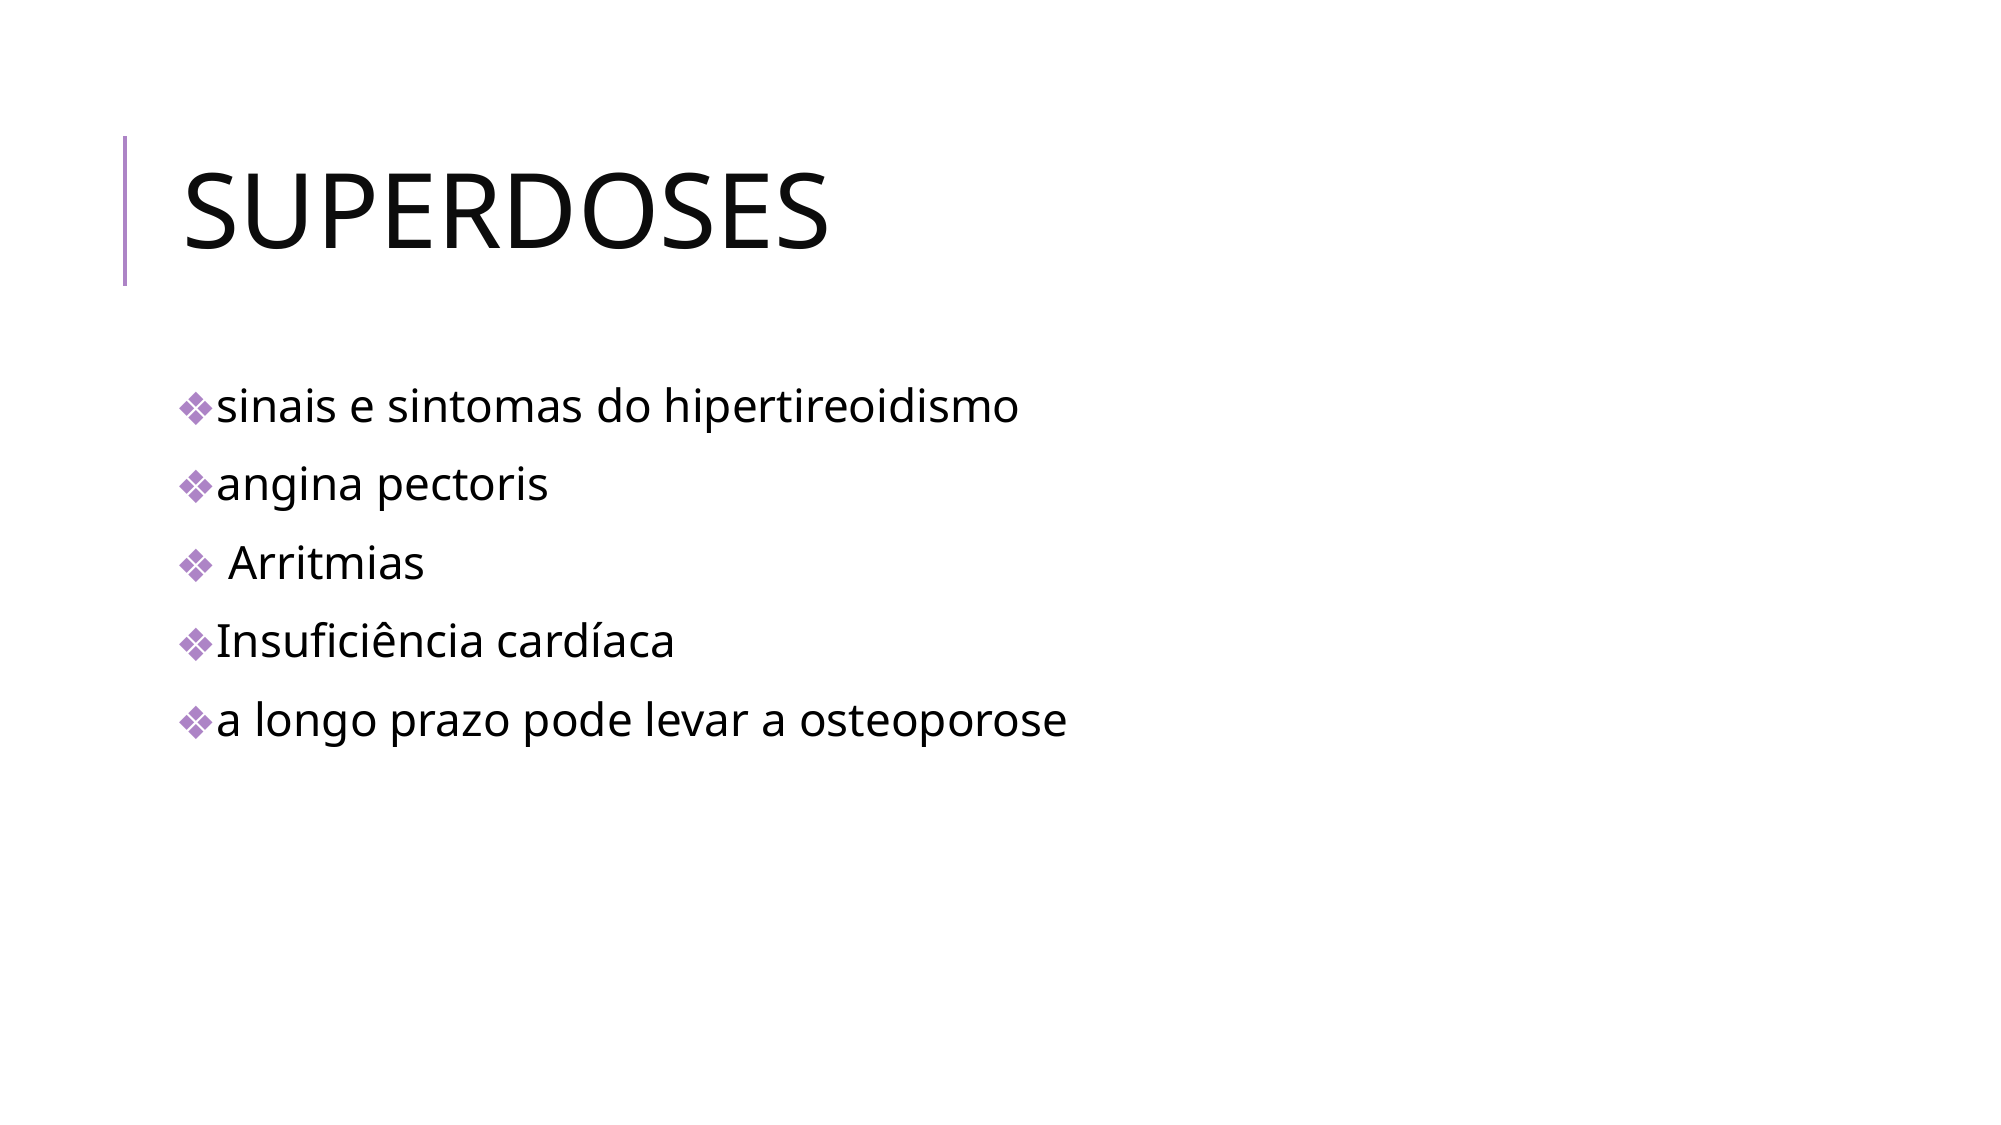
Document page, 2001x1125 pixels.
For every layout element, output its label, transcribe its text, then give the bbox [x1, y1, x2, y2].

list sinais e sintomas do hipertireoidismo angina pectoris Arritmias Insuficiência cardíaca a longo prazo pode levar a osteoporose [168, 375, 1763, 1035]
title SUPERDOSES [168, 96, 1763, 342]
